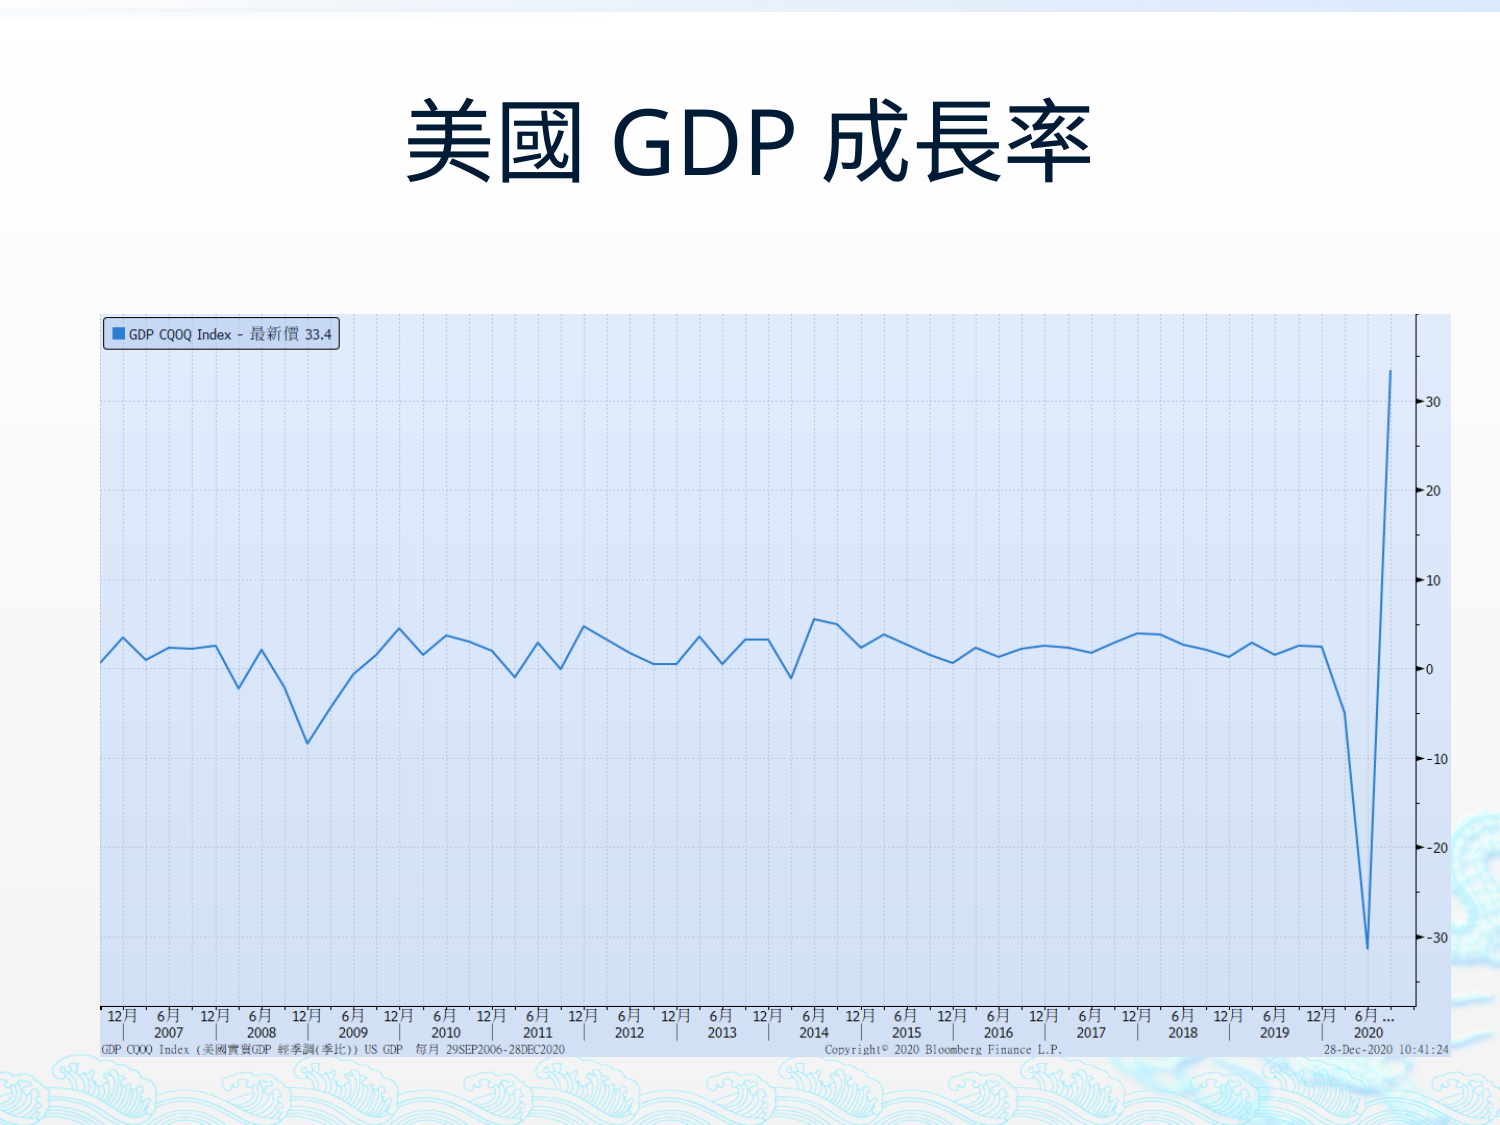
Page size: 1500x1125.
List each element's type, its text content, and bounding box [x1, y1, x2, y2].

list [99, 313, 1451, 1058]
title 美國GDP成長率 [75, 45, 1425, 233]
